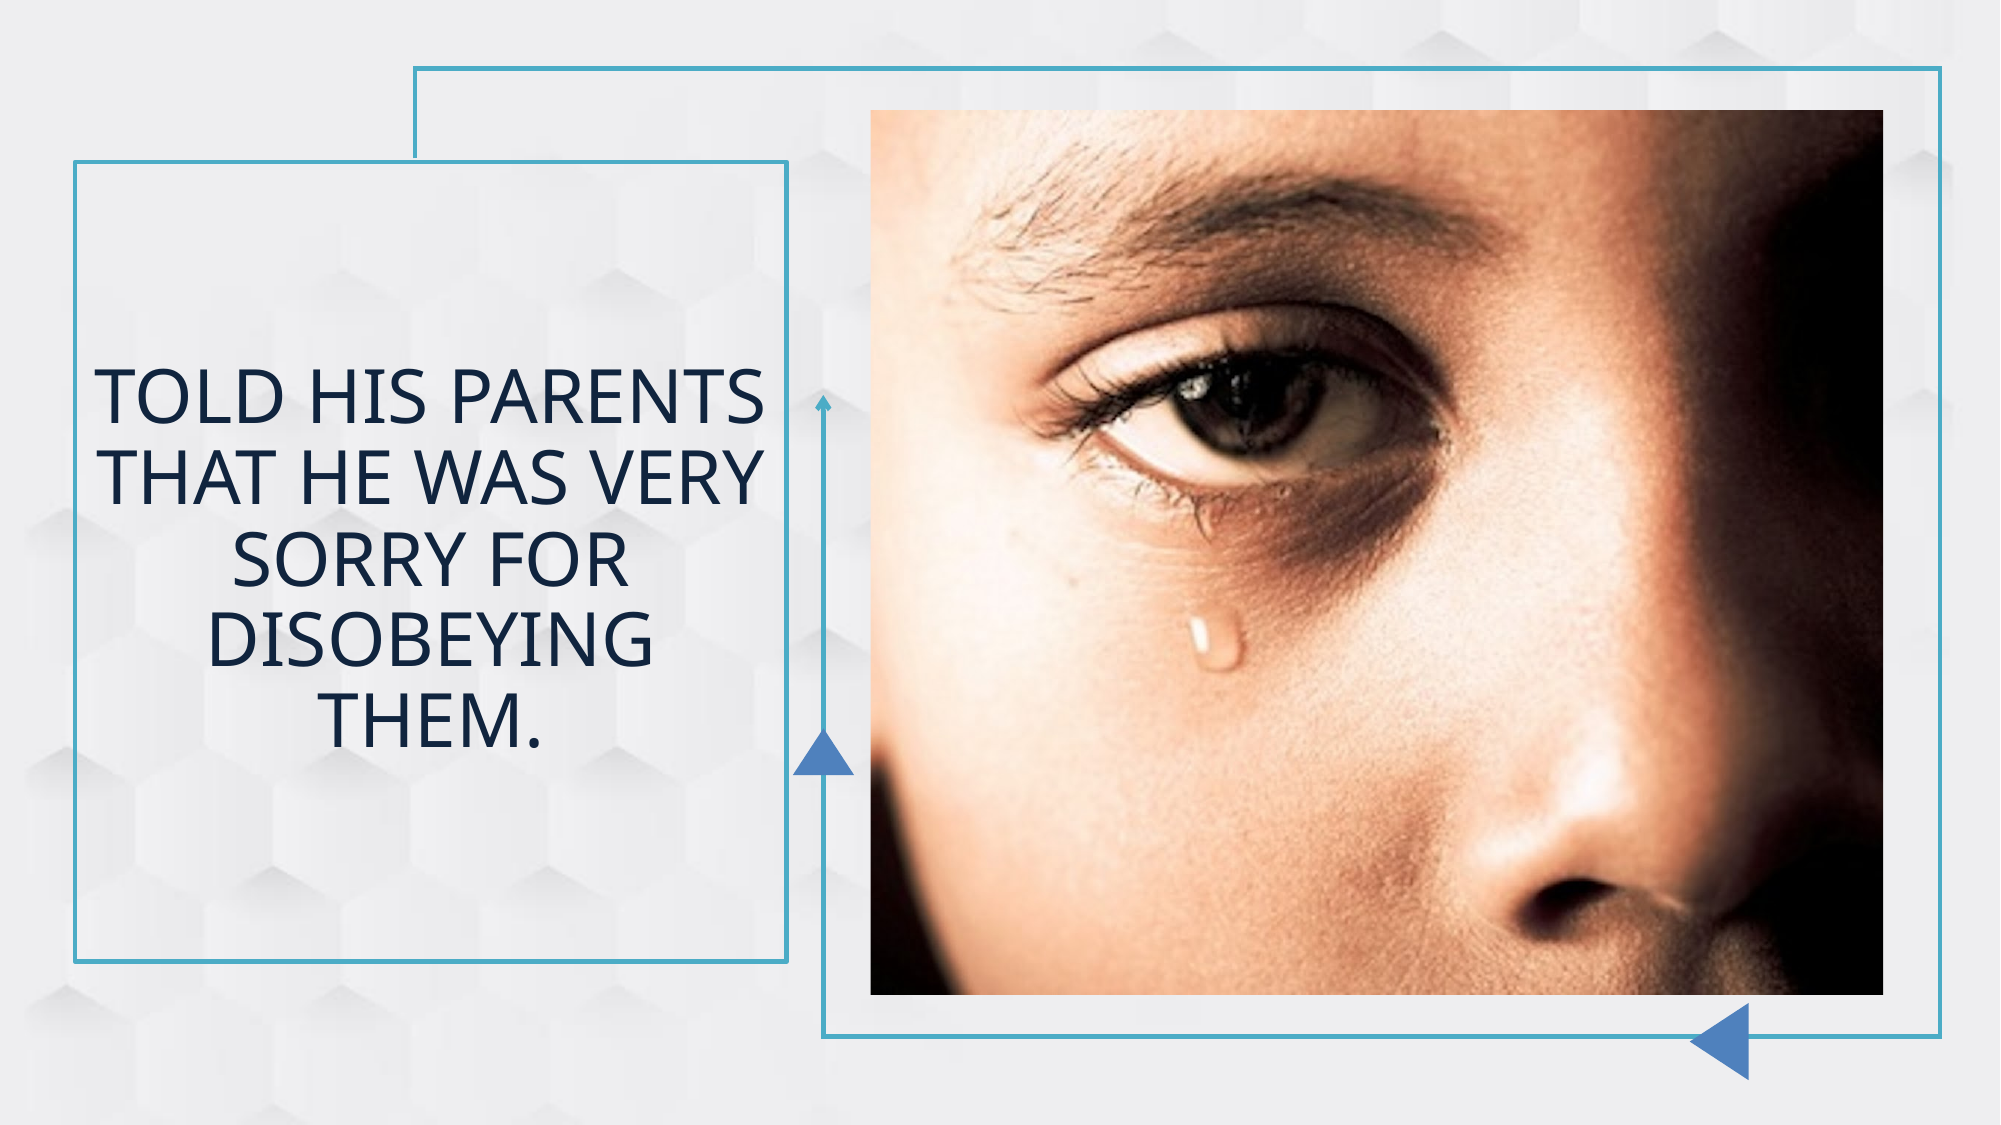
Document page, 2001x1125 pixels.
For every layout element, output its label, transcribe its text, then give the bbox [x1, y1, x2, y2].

title told his parents that he was very sorry for disobeying them. [73, 160, 789, 964]
picture [0, 0, 2000, 1125]
